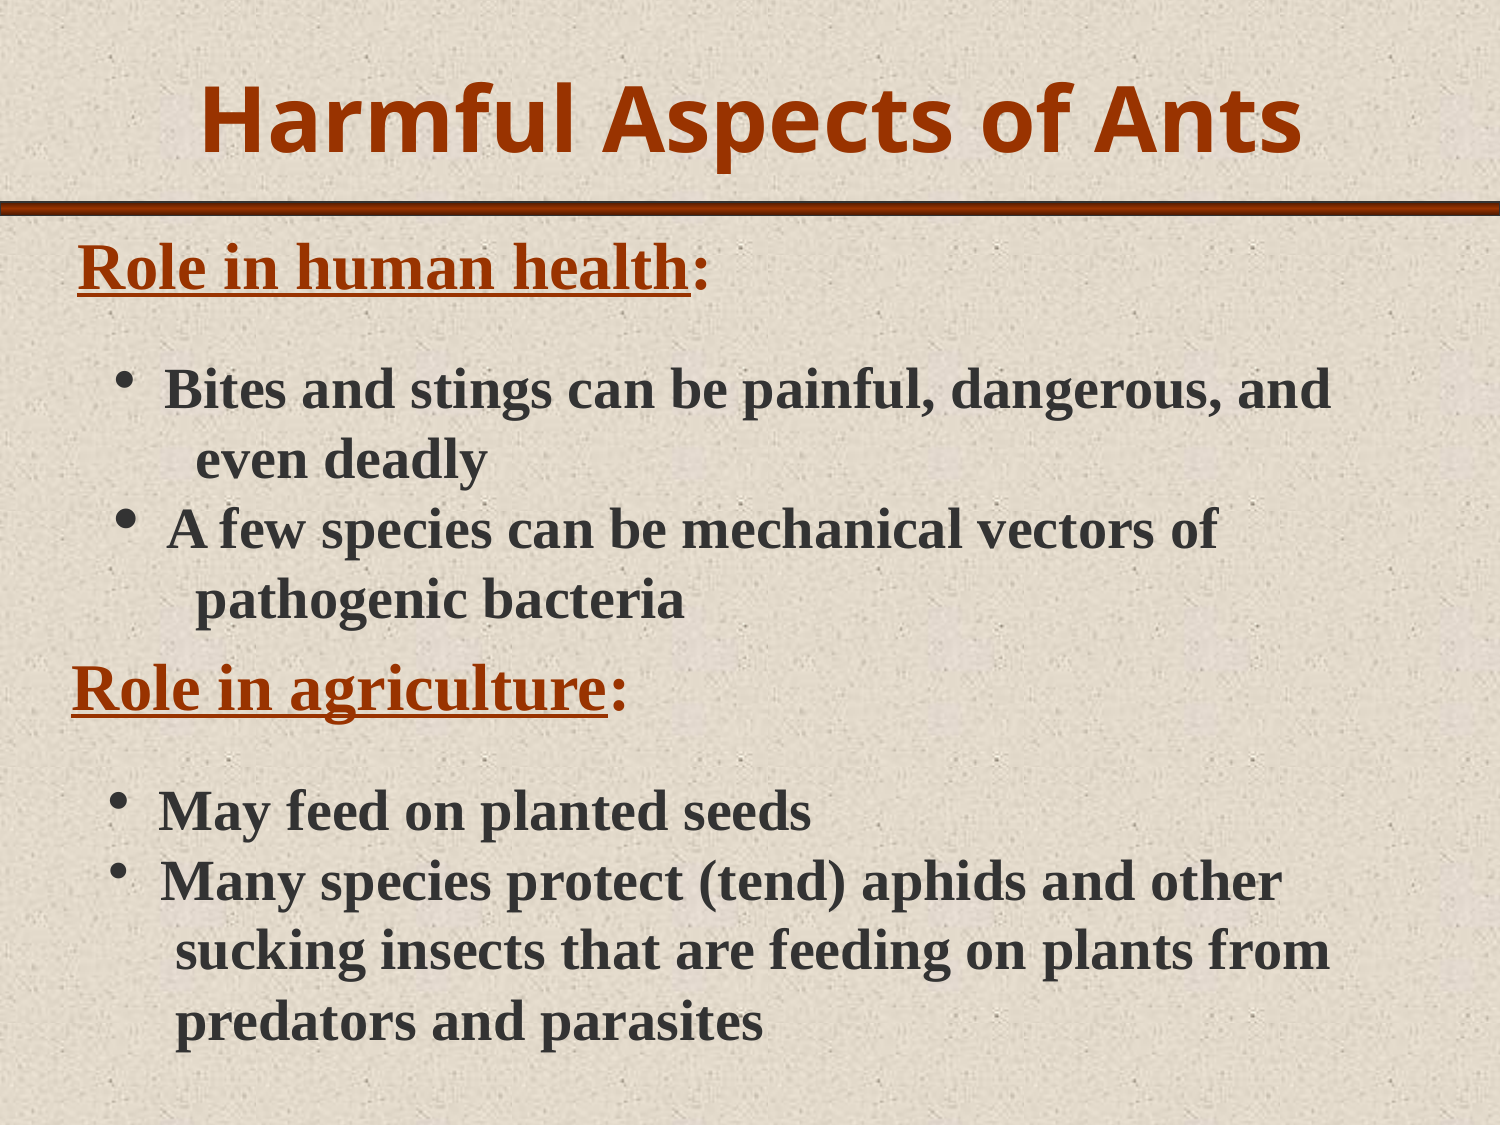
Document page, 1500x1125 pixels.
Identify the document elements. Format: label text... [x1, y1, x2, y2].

text_box Harmful Aspects of Ants [182, 53, 1320, 179]
picture [0, 216, 1500, 1125]
picture [0, 0, 1500, 201]
text_box [0, 201, 1500, 216]
text_box Role in human health: Bites and stings can be painful, dangerous, and even deadly A few species can be mechanical vectors of pathogenic bacteria [62, 216, 1348, 636]
text_box Role in agriculture: May feed on planted seeds Many species protect (tend) aphids and other sucking insects that are feeding on plants from predators and parasites [56, 636, 1362, 1119]
